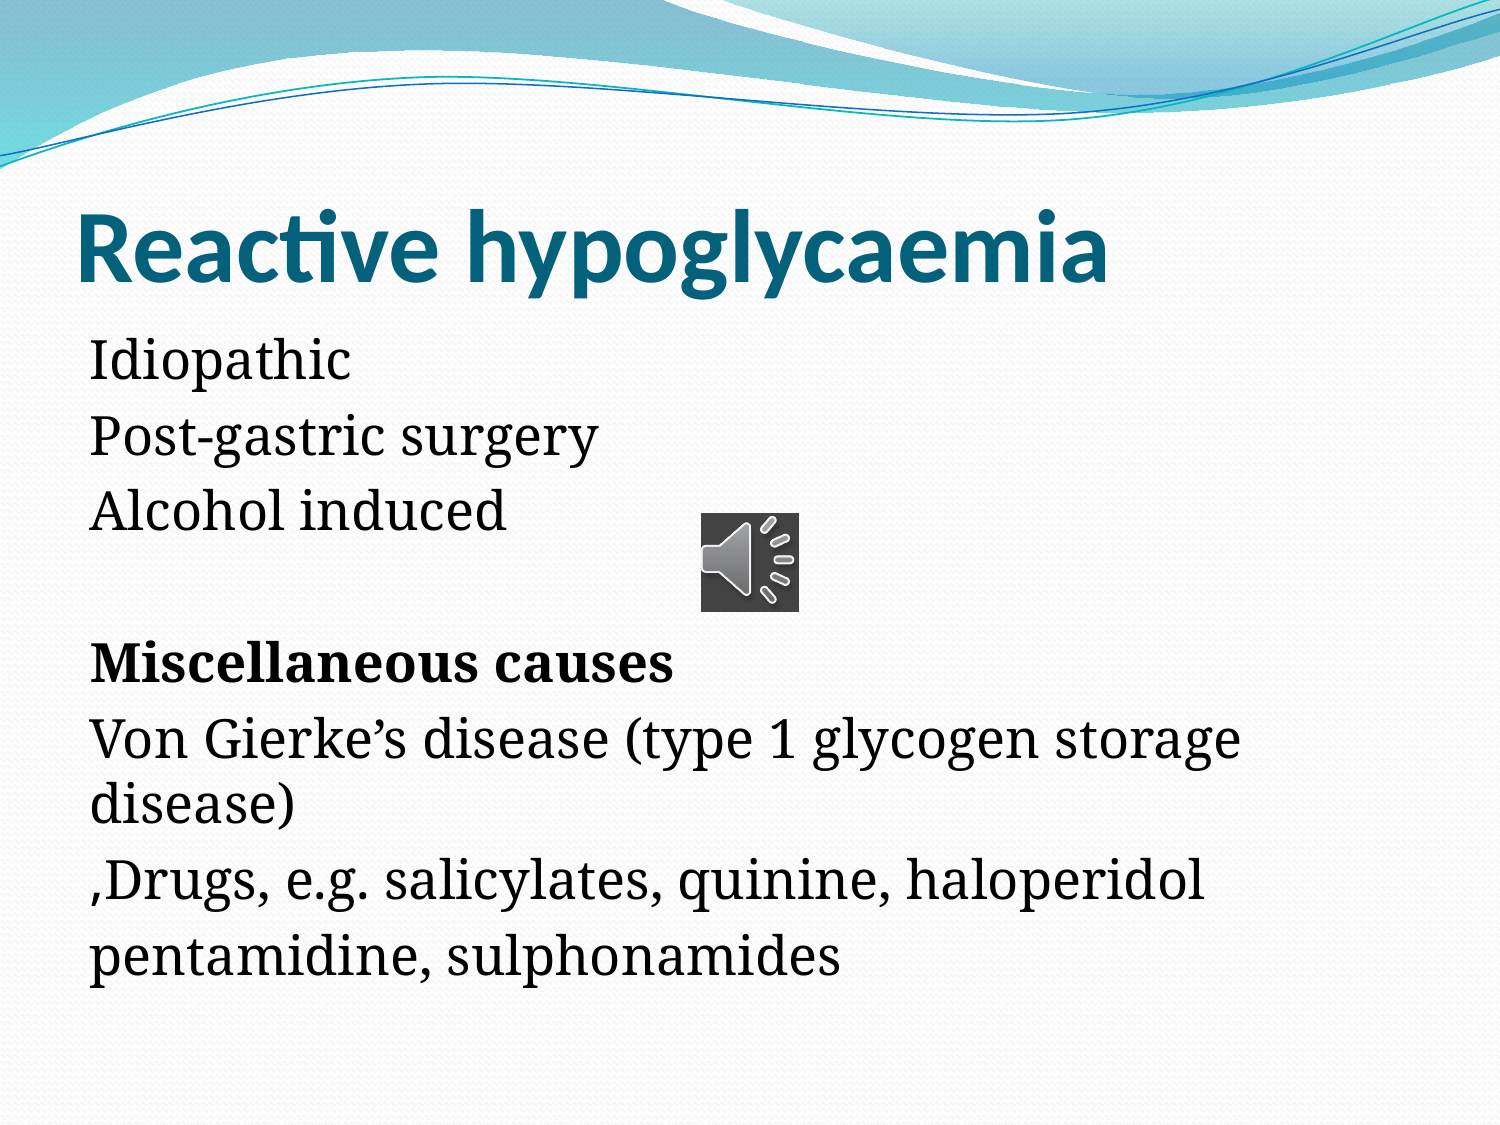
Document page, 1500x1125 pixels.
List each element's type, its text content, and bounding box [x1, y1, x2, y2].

picture [699, 512, 801, 613]
title Reactive hypoglycaemia [75, 115, 1425, 303]
list Idiopathic Post-gastric surgery Alcohol induced Miscellaneous causes Von Gierke’s disease (type 1 glycogen storage disease) Drugs, e.g. salicylates, quinine, haloperidol, pentamidine, sulphonamides [75, 317, 1425, 1038]
